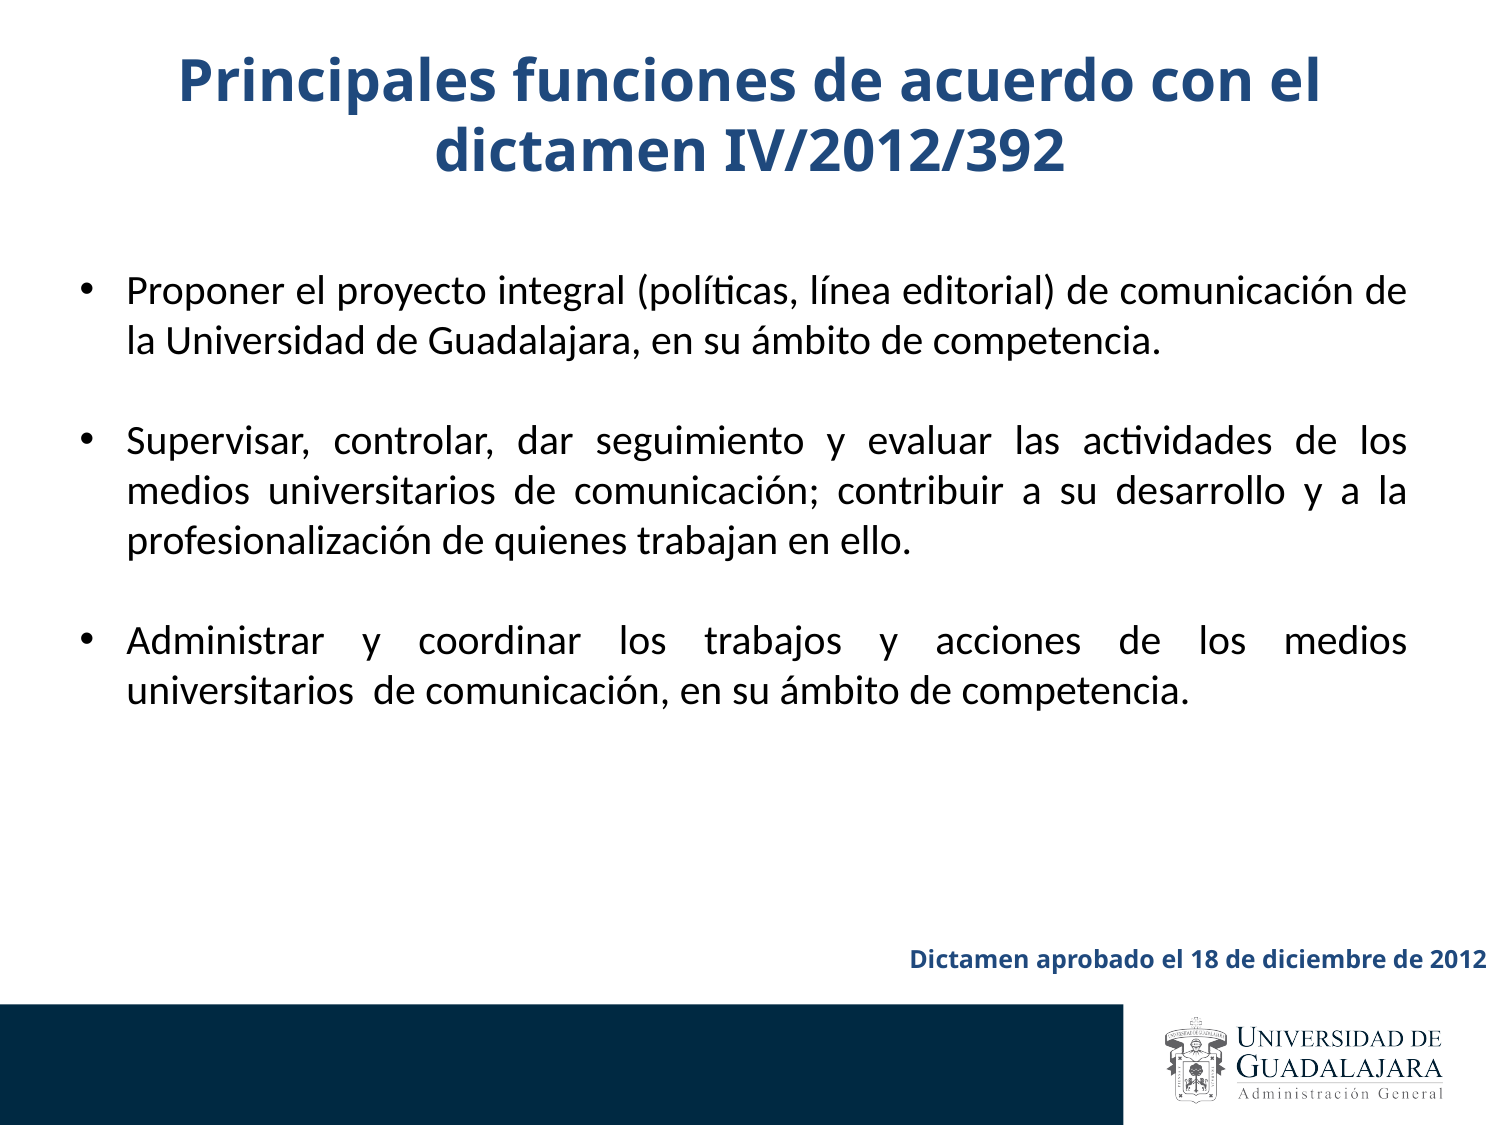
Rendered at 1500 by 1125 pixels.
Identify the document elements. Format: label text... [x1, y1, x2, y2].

picture [1165, 1017, 1443, 1105]
text_box Proponer el proyecto integral (políticas, línea editorial) de comunicación de la Universidad de Guadalajara, en su ámbito de competencia. Supervisar, controlar, dar seguimiento y evaluar las actividades de los medios universitarios de comunicación; contribuir a su desarrollo y a la profesionalización de quienes trabajan en ello. Administrar y coordinar los trabajos y acciones de los medios universitarios de comunicación, en su ámbito de competencia. [64, 255, 1424, 811]
text_box Dictamen aprobado el 18 de diciembre de 2012 [894, 936, 1500, 982]
text_box Principales funciones de acuerdo con el dictamen IV/2012/392 [104, 35, 1396, 191]
text_box [0, 1002, 1126, 1125]
